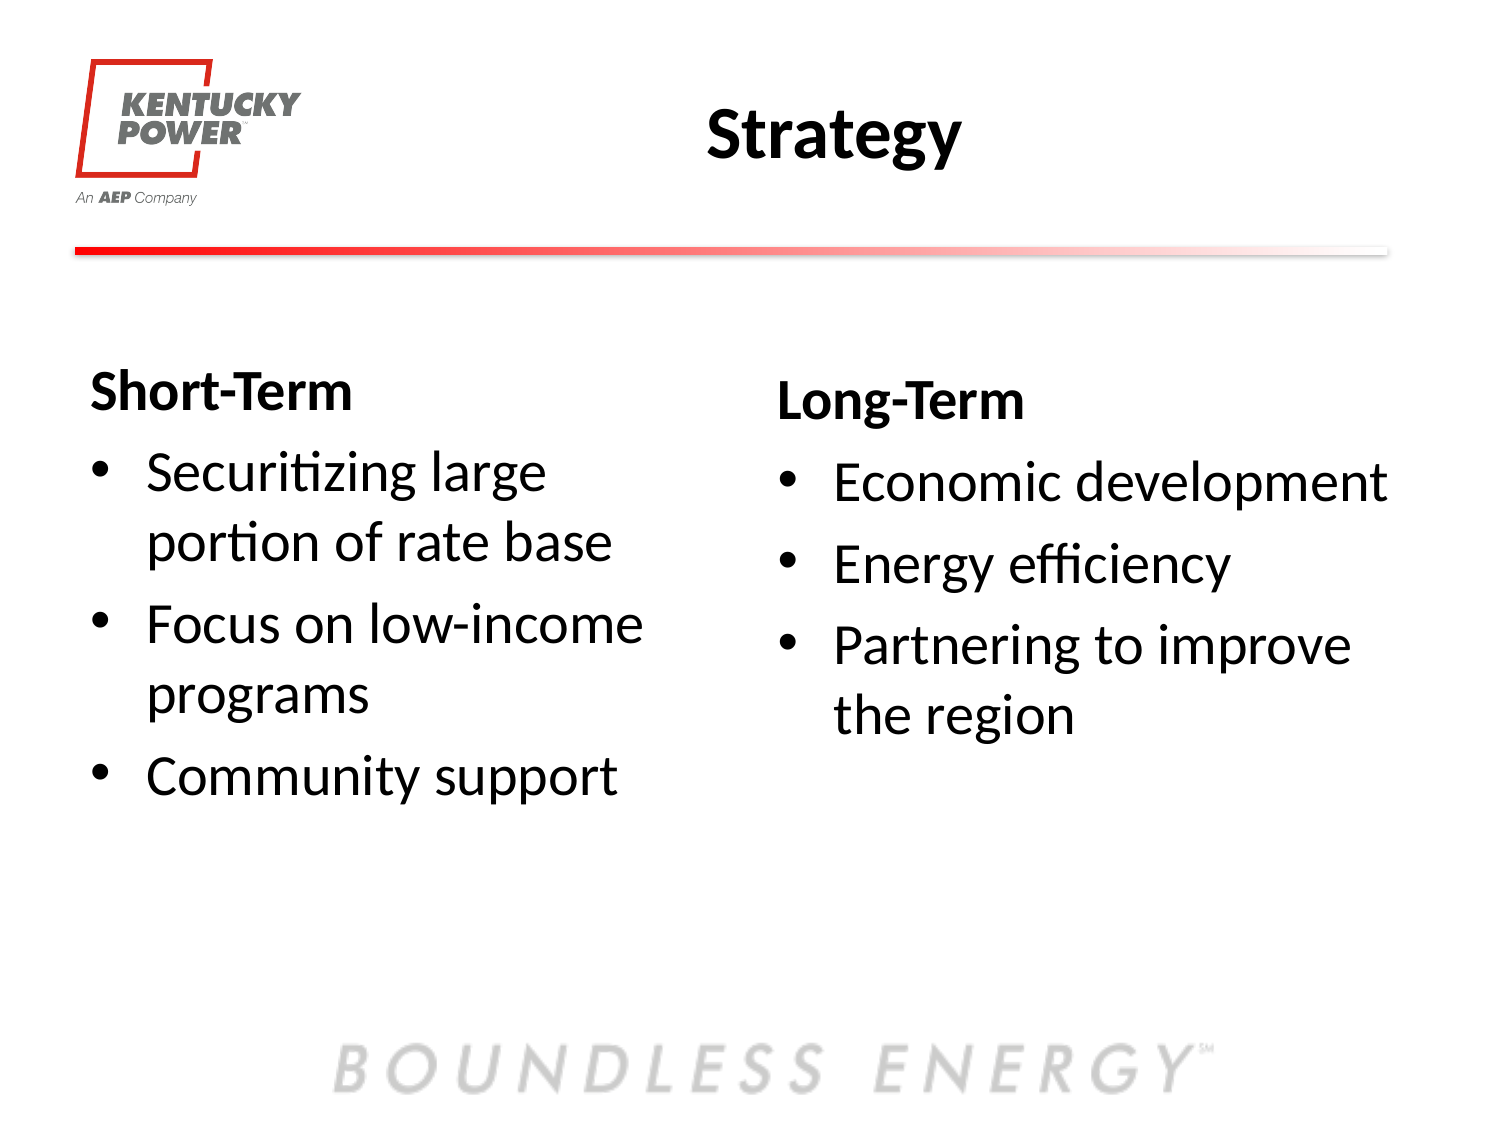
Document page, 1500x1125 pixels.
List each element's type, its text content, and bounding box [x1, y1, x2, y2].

title Strategy [380, 35, 1425, 221]
picture [75, 59, 302, 206]
list Short-Term Securitizing large portion of rate base Focus on low-income programs Community support [75, 262, 738, 1005]
list Long-Term Economic development Energy efficiency Partnering to improve the region [762, 272, 1425, 1015]
